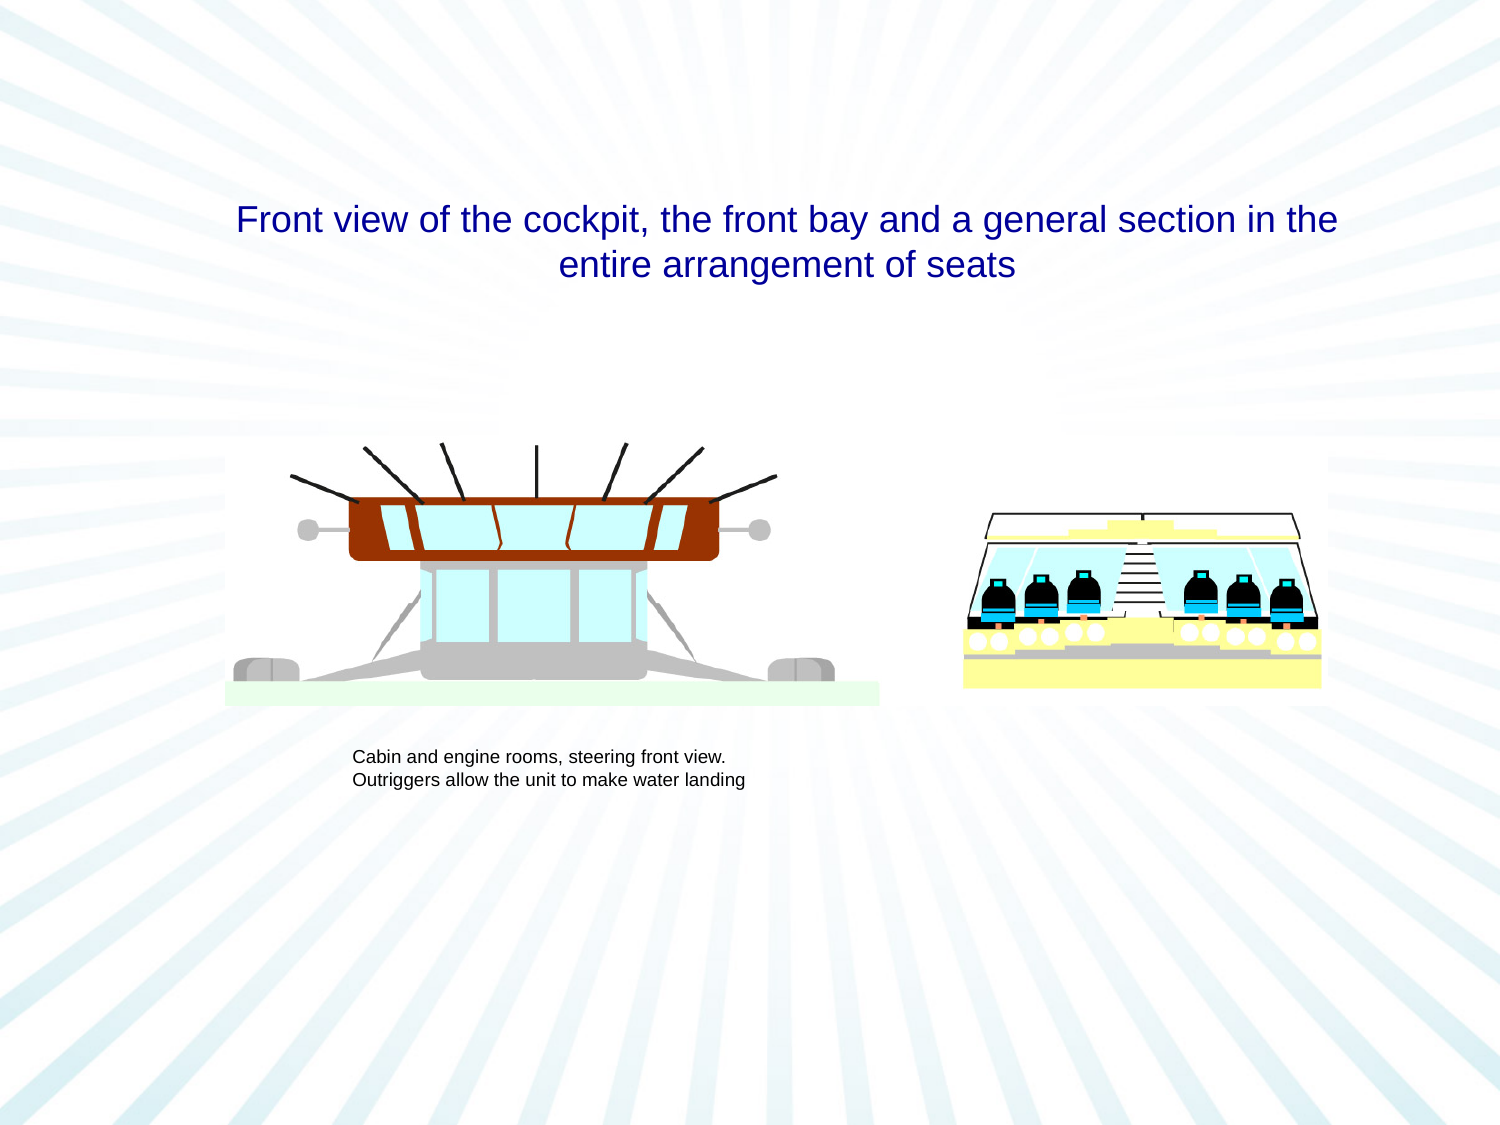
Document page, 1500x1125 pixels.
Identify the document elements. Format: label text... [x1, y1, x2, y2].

text_box Front view of the cockpit, the front bay and a general section in the entire arrangement of seats [187, 187, 1388, 293]
text_box Cabin and engine rooms, steering front view. Outriggers allow the unit to make water landing [337, 737, 800, 798]
picture [0, 0, 1500, 1125]
